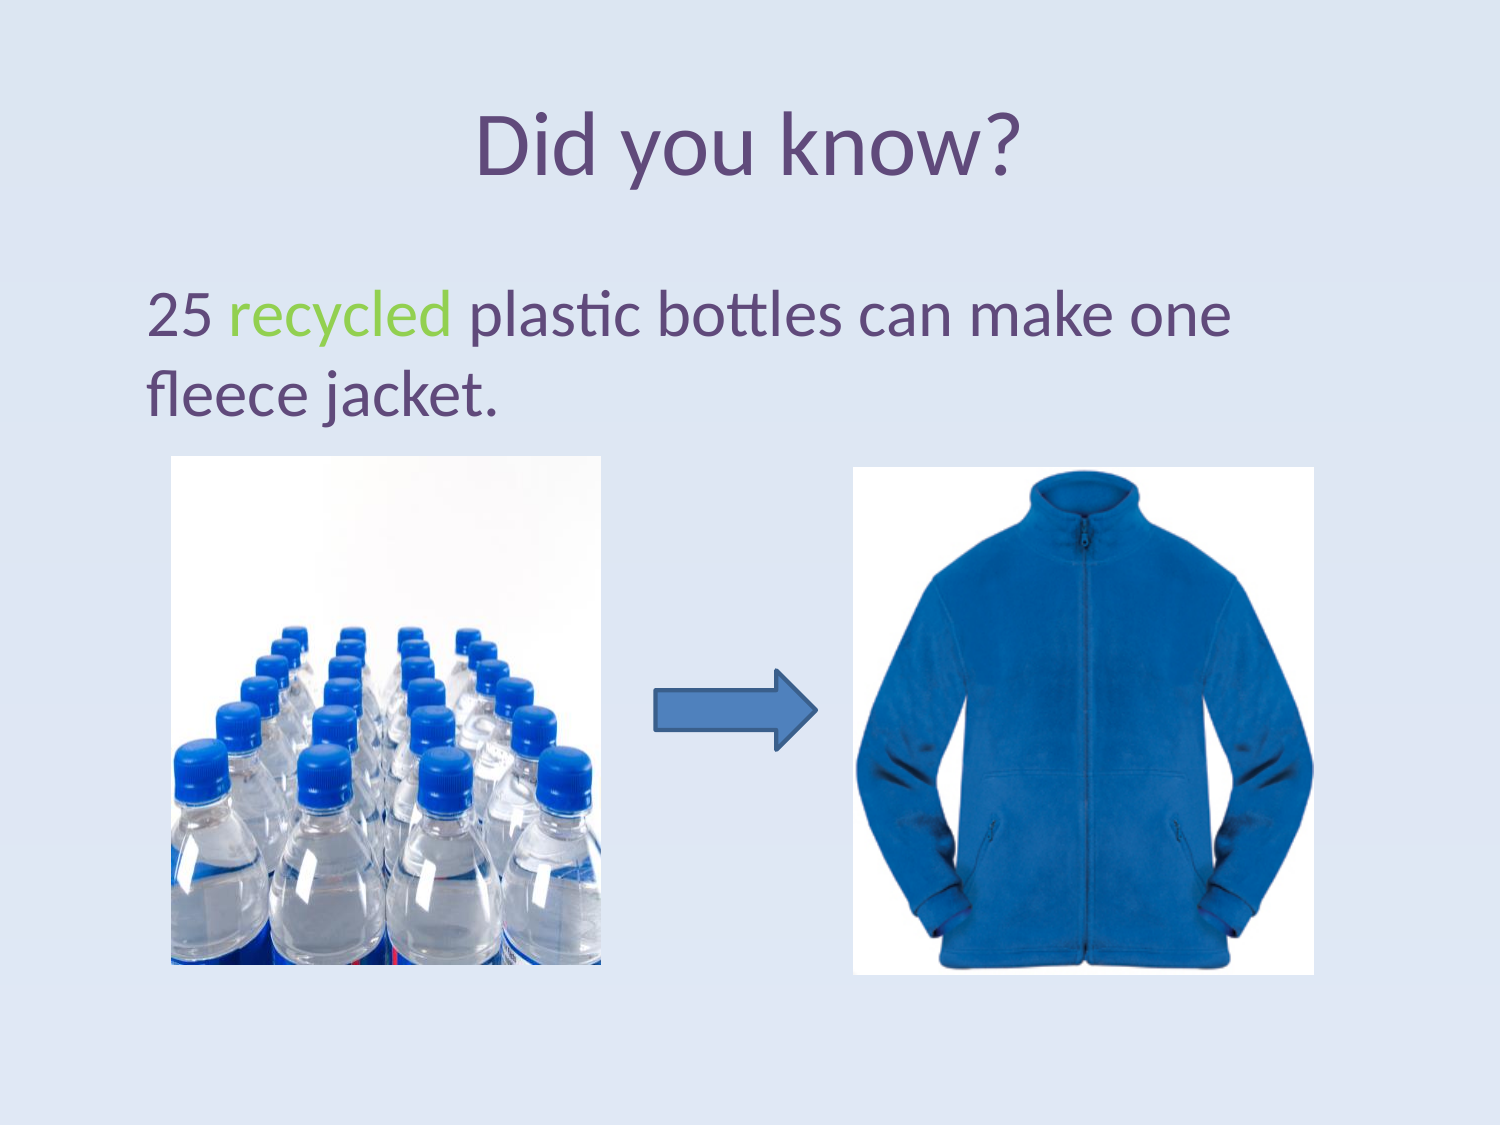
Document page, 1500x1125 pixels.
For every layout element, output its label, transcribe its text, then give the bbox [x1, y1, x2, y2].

list 25 recycled plastic bottles can make one fleece jacket. [75, 262, 1425, 1005]
picture [170, 455, 602, 965]
title Did you know? [75, 45, 1425, 233]
text_box [653, 668, 819, 752]
picture [853, 467, 1314, 976]
